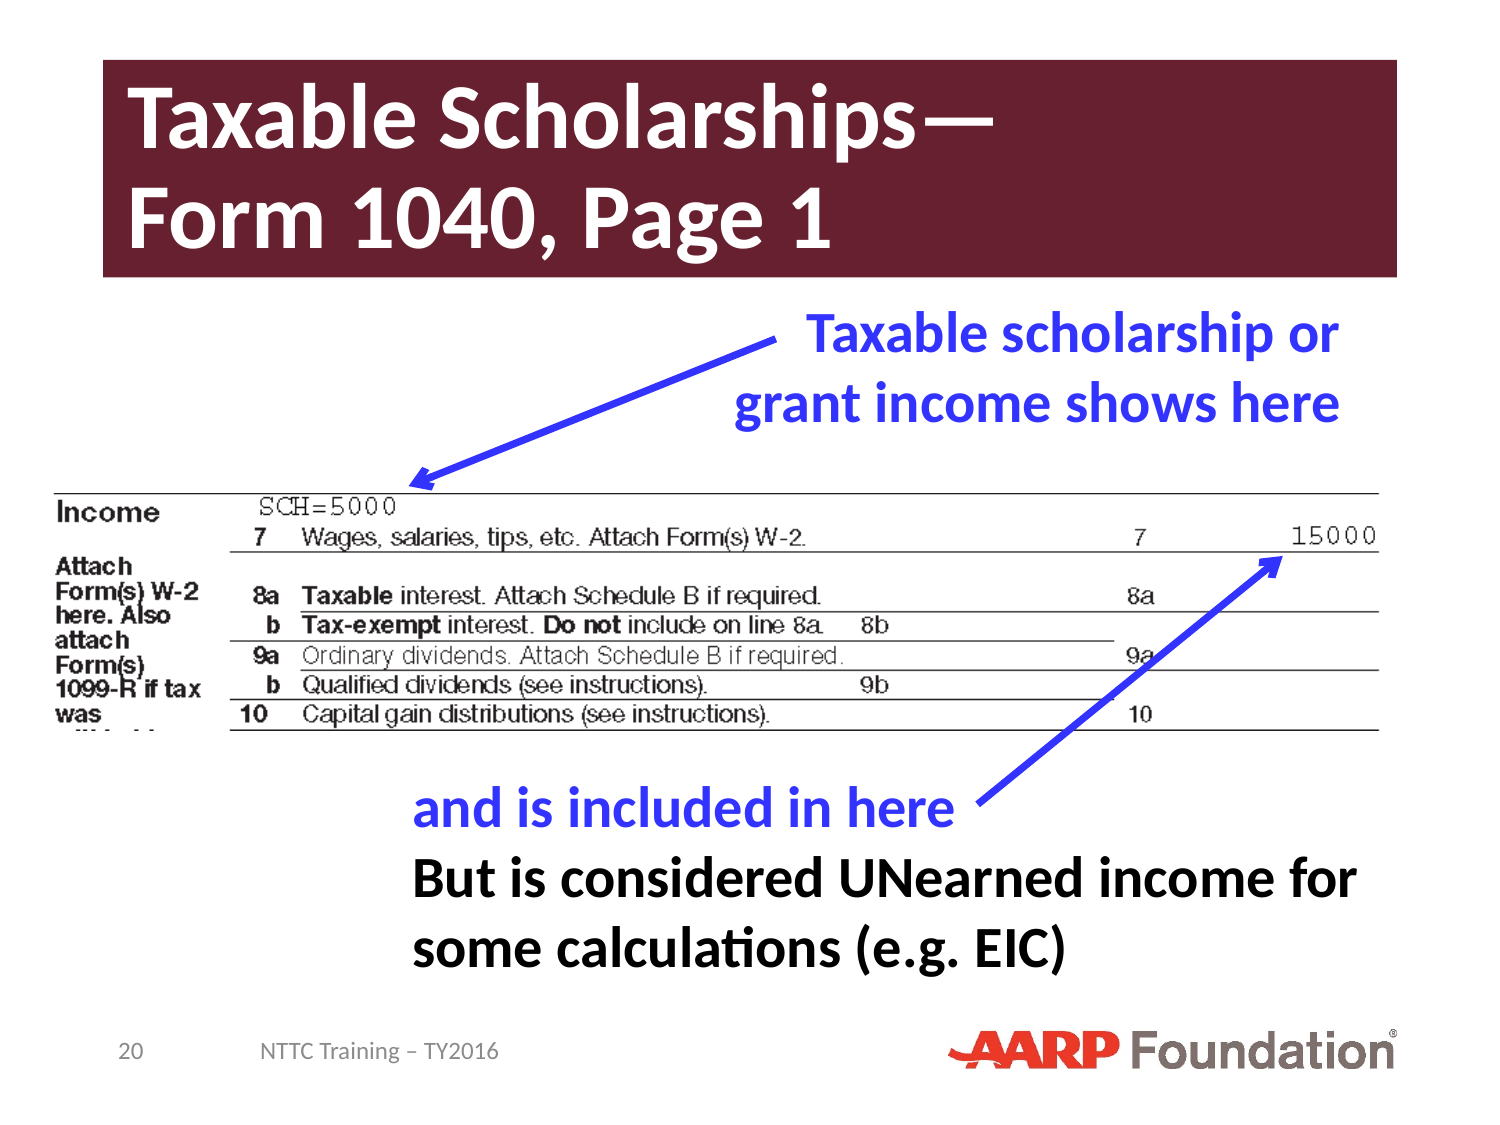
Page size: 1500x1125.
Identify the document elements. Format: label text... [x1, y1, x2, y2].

text_box and is included in here But is considered UNearned income for some calculations (e.g. EIC) [397, 761, 1433, 1057]
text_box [408, 338, 776, 487]
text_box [977, 555, 1283, 805]
picture [948, 1057, 1397, 1069]
title Taxable Scholarships— Form 1040, Page 1 [103, 59, 1397, 278]
slide_number 20 [103, 1019, 208, 1080]
footer NTTC Training – TY2016 [245, 1019, 812, 1080]
text_box Taxable scholarship or grant income shows here [677, 286, 1356, 442]
picture [0, 493, 1454, 731]
